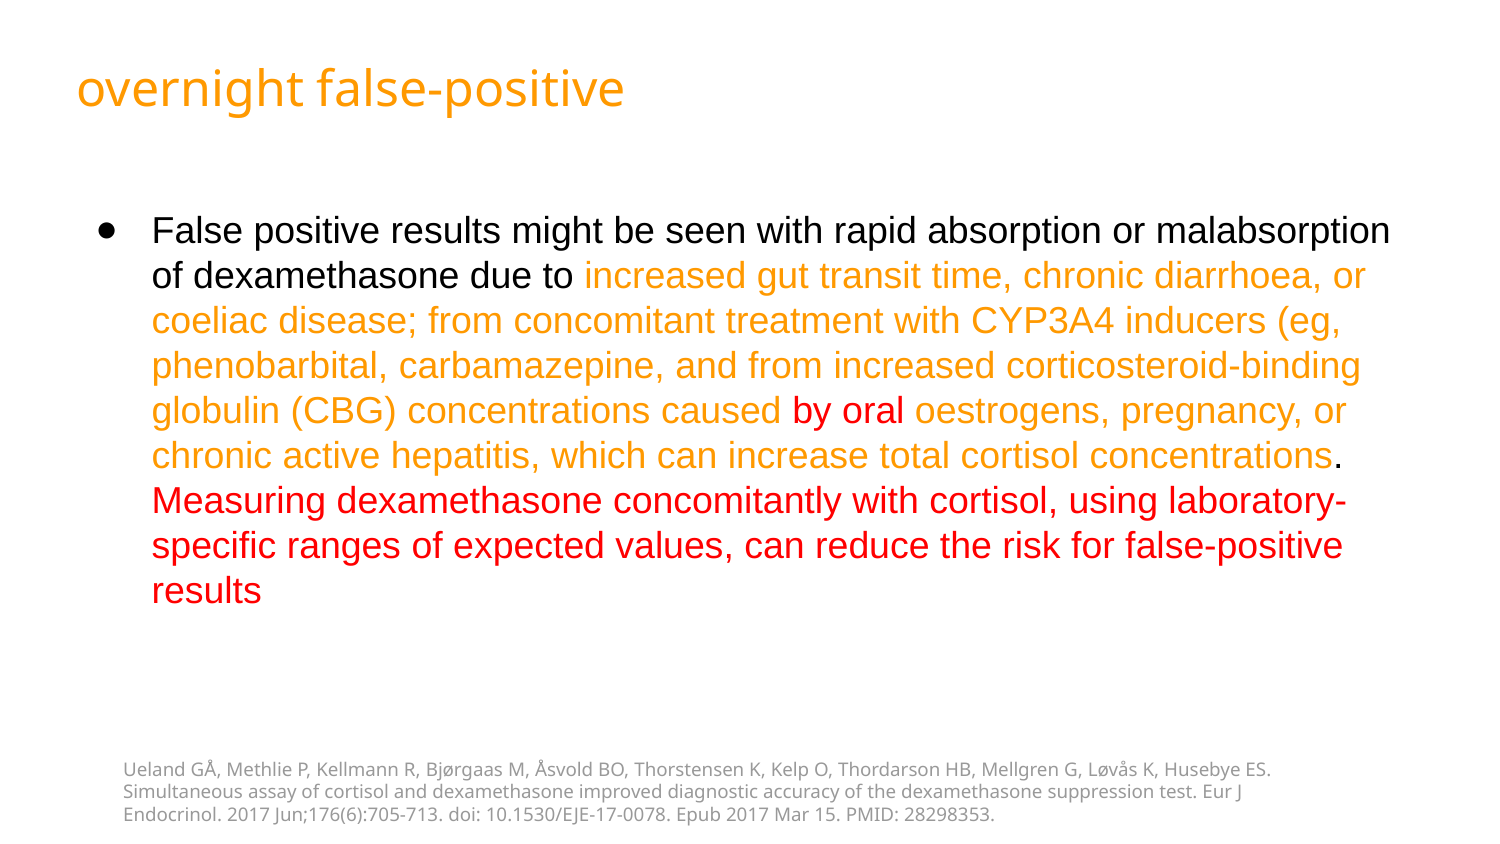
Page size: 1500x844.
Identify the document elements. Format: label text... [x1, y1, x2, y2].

text_box Ueland GÅ, Methlie P, Kellmann R, Bjørgaas M, Åsvold BO, Thorstensen K, Kelp O, Thordarson HB, Mellgren G, Løvås K, Husebye ES. Simultaneous assay of cortisol and dexamethasone improved diagnostic accuracy of the dexamethasone suppression test. Eur J Endocrinol. 2017 Jun;176(6):705-713. doi: 10.1530/EJE-17-0078. Epub 2017 Mar 15. PMID: 28298353. [108, 742, 1309, 841]
text_box overnight false-positive [61, 40, 1262, 131]
text_box False positive results might be seen with rapid absorption or malabsorption of dexamethasone due to increased gut transit time, chronic diarrhoea, or coeliac disease; from concomitant treatment with CYP3A4 inducers (eg, phenobarbital, carbamazepine, and from increased corticosteroid-binding globulin (CBG) concentrations caused by oral oestrogens, pregnancy, or chronic active hepatitis, which can increase total cortisol concentrations. Measuring dexamethasone concomitantly with cortisol, using laboratory-specific ranges of expected values, can reduce the risk for false-positive results [61, 191, 1439, 627]
